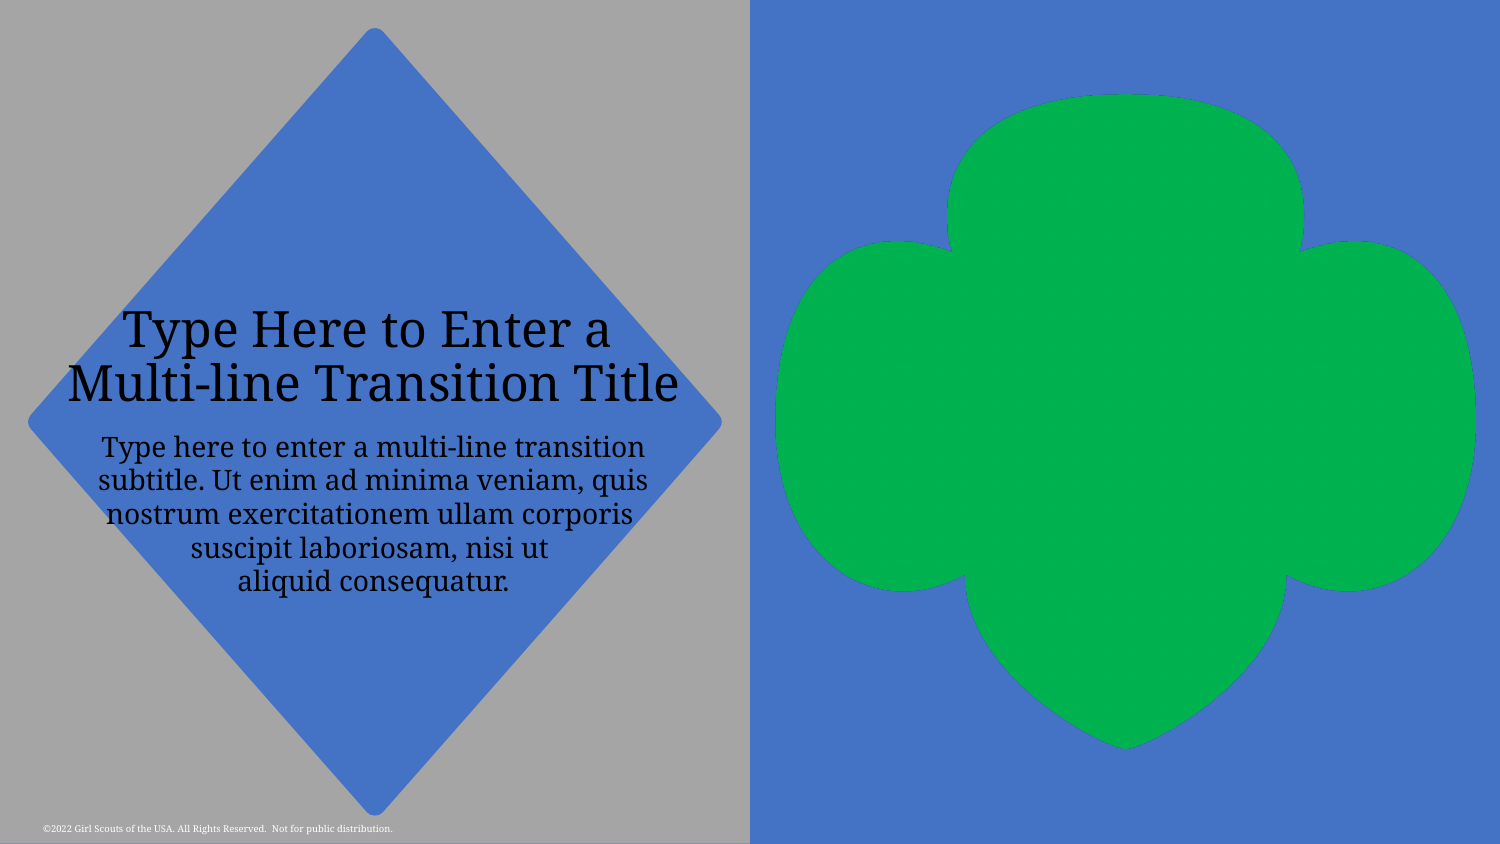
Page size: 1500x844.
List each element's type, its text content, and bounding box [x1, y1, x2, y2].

picture [772, 68, 1479, 775]
footer ©2022 Girl Scouts of the USA. All Rights Reserved. Not for public distribution. [28, 818, 959, 844]
title Type Here to Enter a Multi-line Transition Title [26, 112, 722, 421]
list Type here to enter a multi-line transition subtitle. Ut enim ad minima veniam, quis nostrum exercitationem ullam corporis suscipit laboriosam, nisi ut aliquid consequatur. [26, 421, 721, 802]
